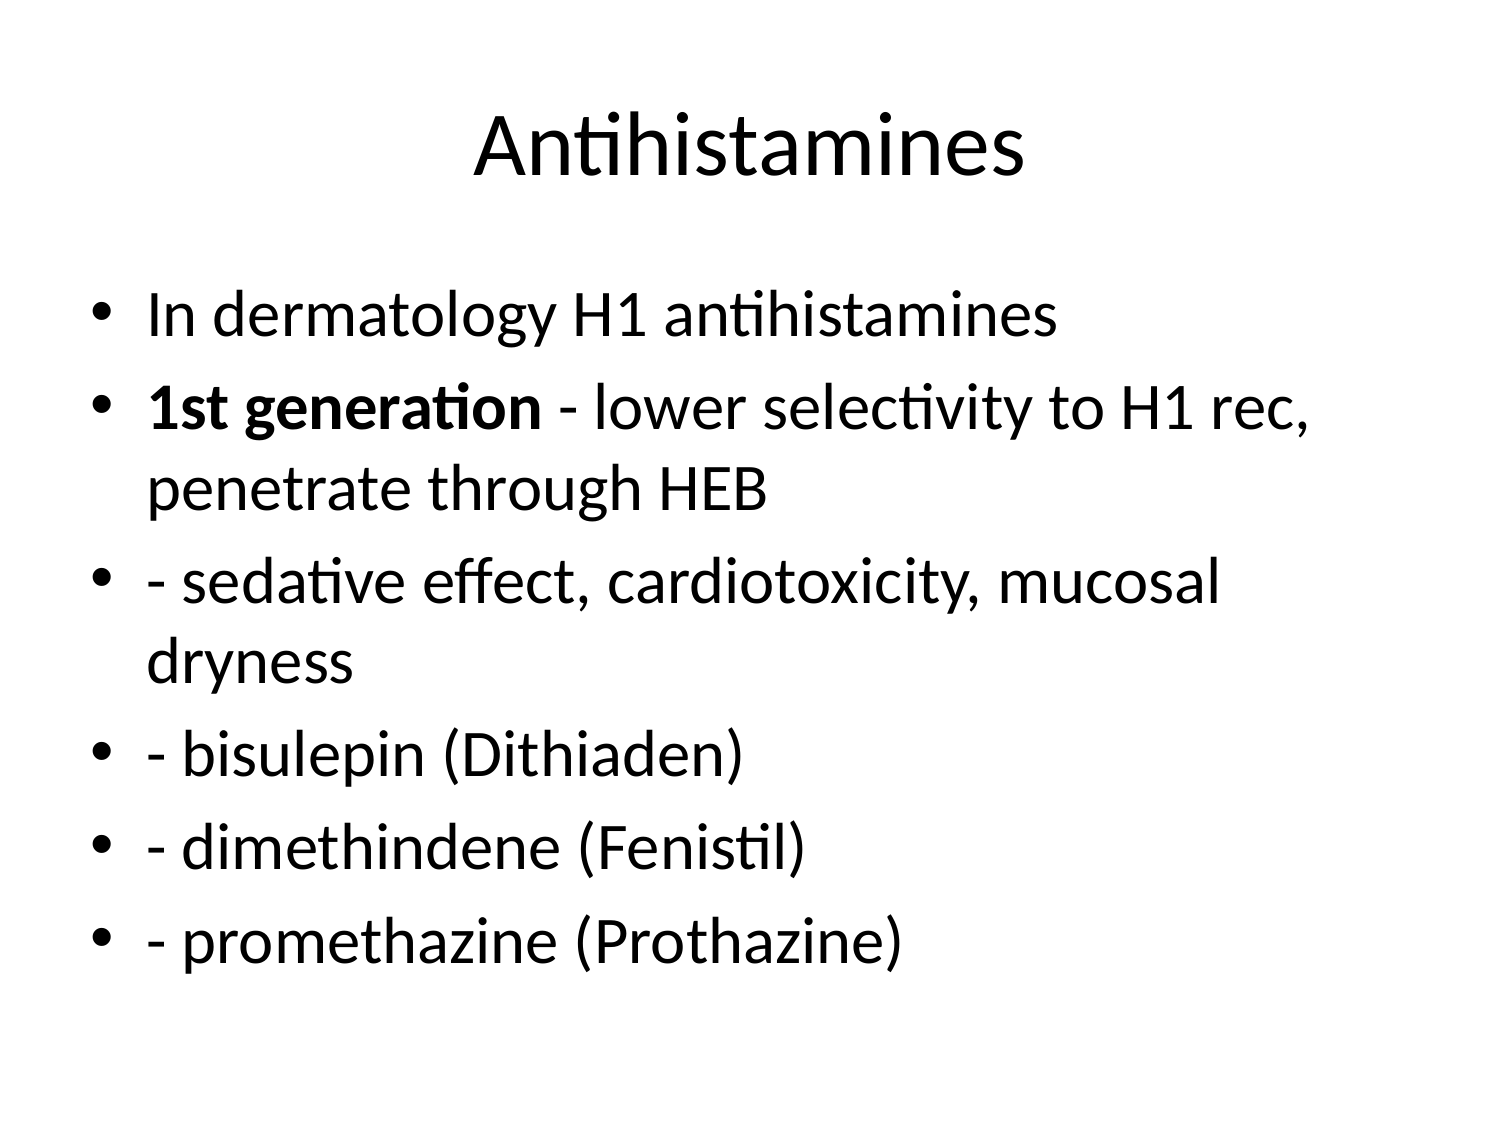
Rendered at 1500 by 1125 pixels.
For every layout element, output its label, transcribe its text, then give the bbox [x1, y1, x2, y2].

title Antihistamines [75, 45, 1425, 233]
list In dermatology H1 antihistamines 1st generation - lower selectivity to H1 rec, penetrate through HEB - sedative effect, cardiotoxicity, mucosal dryness - bisulepin (Dithiaden) - dimethindene (Fenistil) - promethazine (Prothazine) [75, 262, 1425, 1005]
